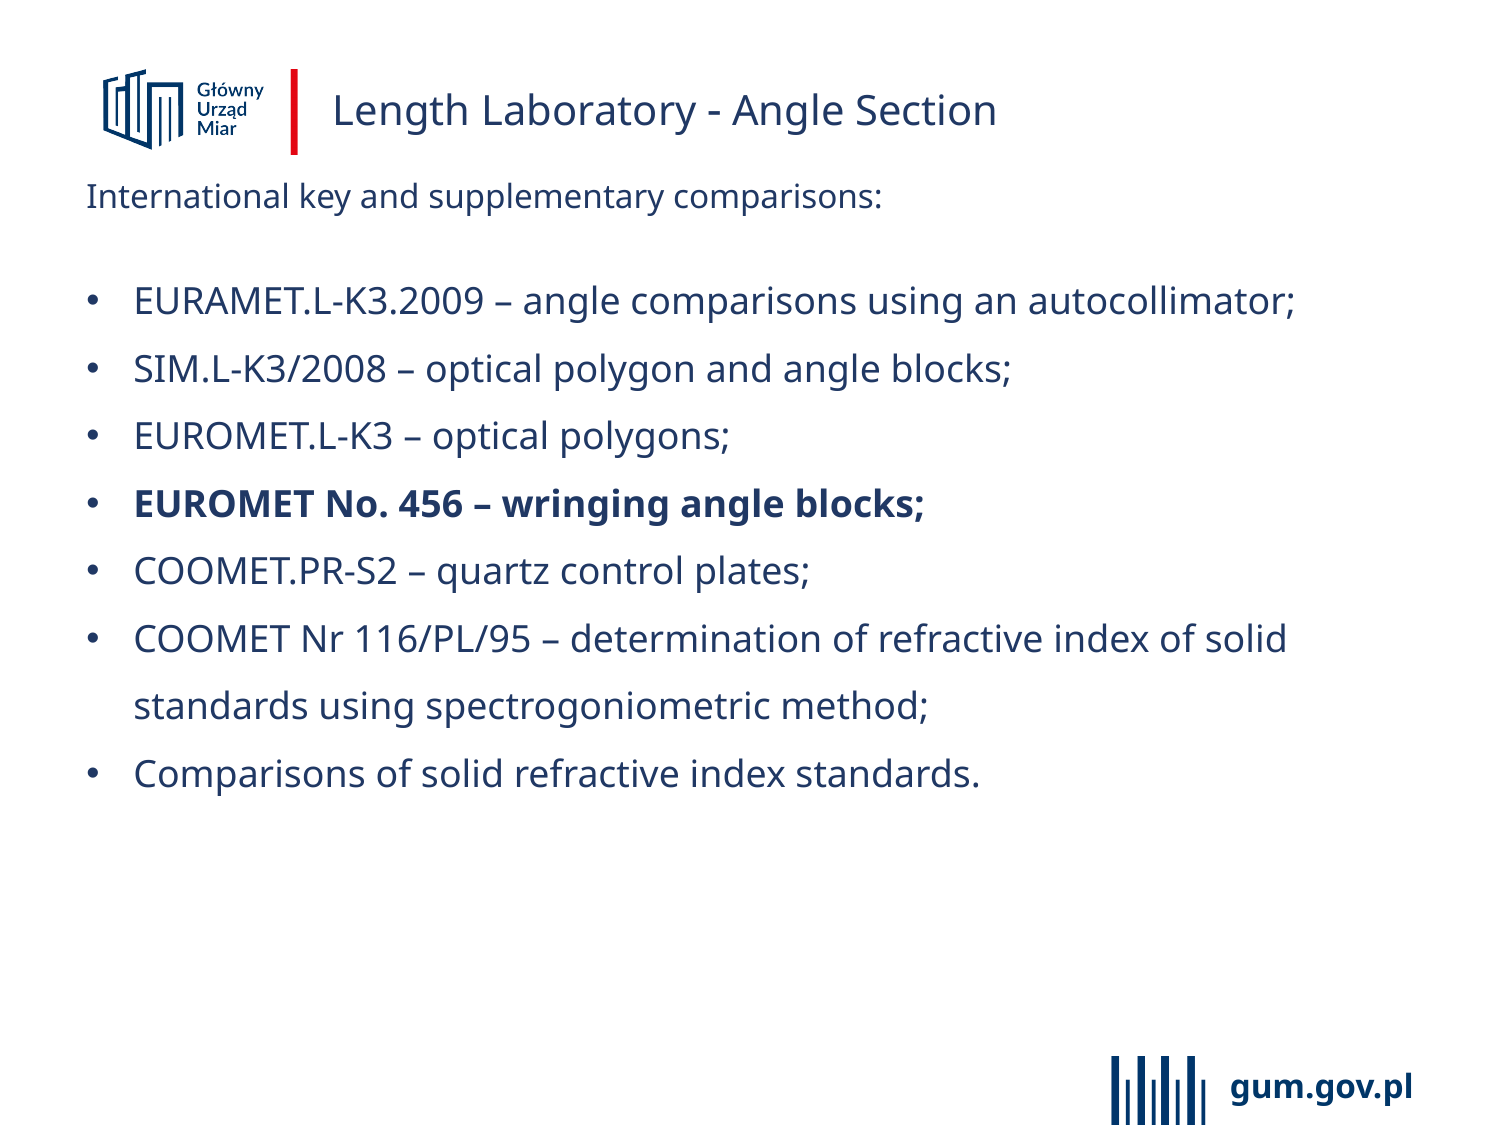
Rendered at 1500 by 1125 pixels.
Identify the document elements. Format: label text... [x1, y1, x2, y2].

picture [290, 69, 298, 155]
text_box Length Laboratory  Angle Section [318, 75, 1018, 141]
text_box International key and supplementary comparisons: EURAMET.L-K3.2009 – angle comparisons using an autocollimator; SIM.L-K3/2008 – optical polygon and angle blocks; EUROMET.L-K3 – optical polygons; EUROMET No. 456 – wringing angle blocks; COOMET.PR-S2 – quartz control plates; COOMET Nr 116/PL/95 – determination of refractive index of solid standards using spectrogoniometric method; Comparisons of solid refractive index standards. [71, 167, 1443, 894]
picture [103, 69, 264, 150]
picture [1111, 1056, 1215, 1125]
